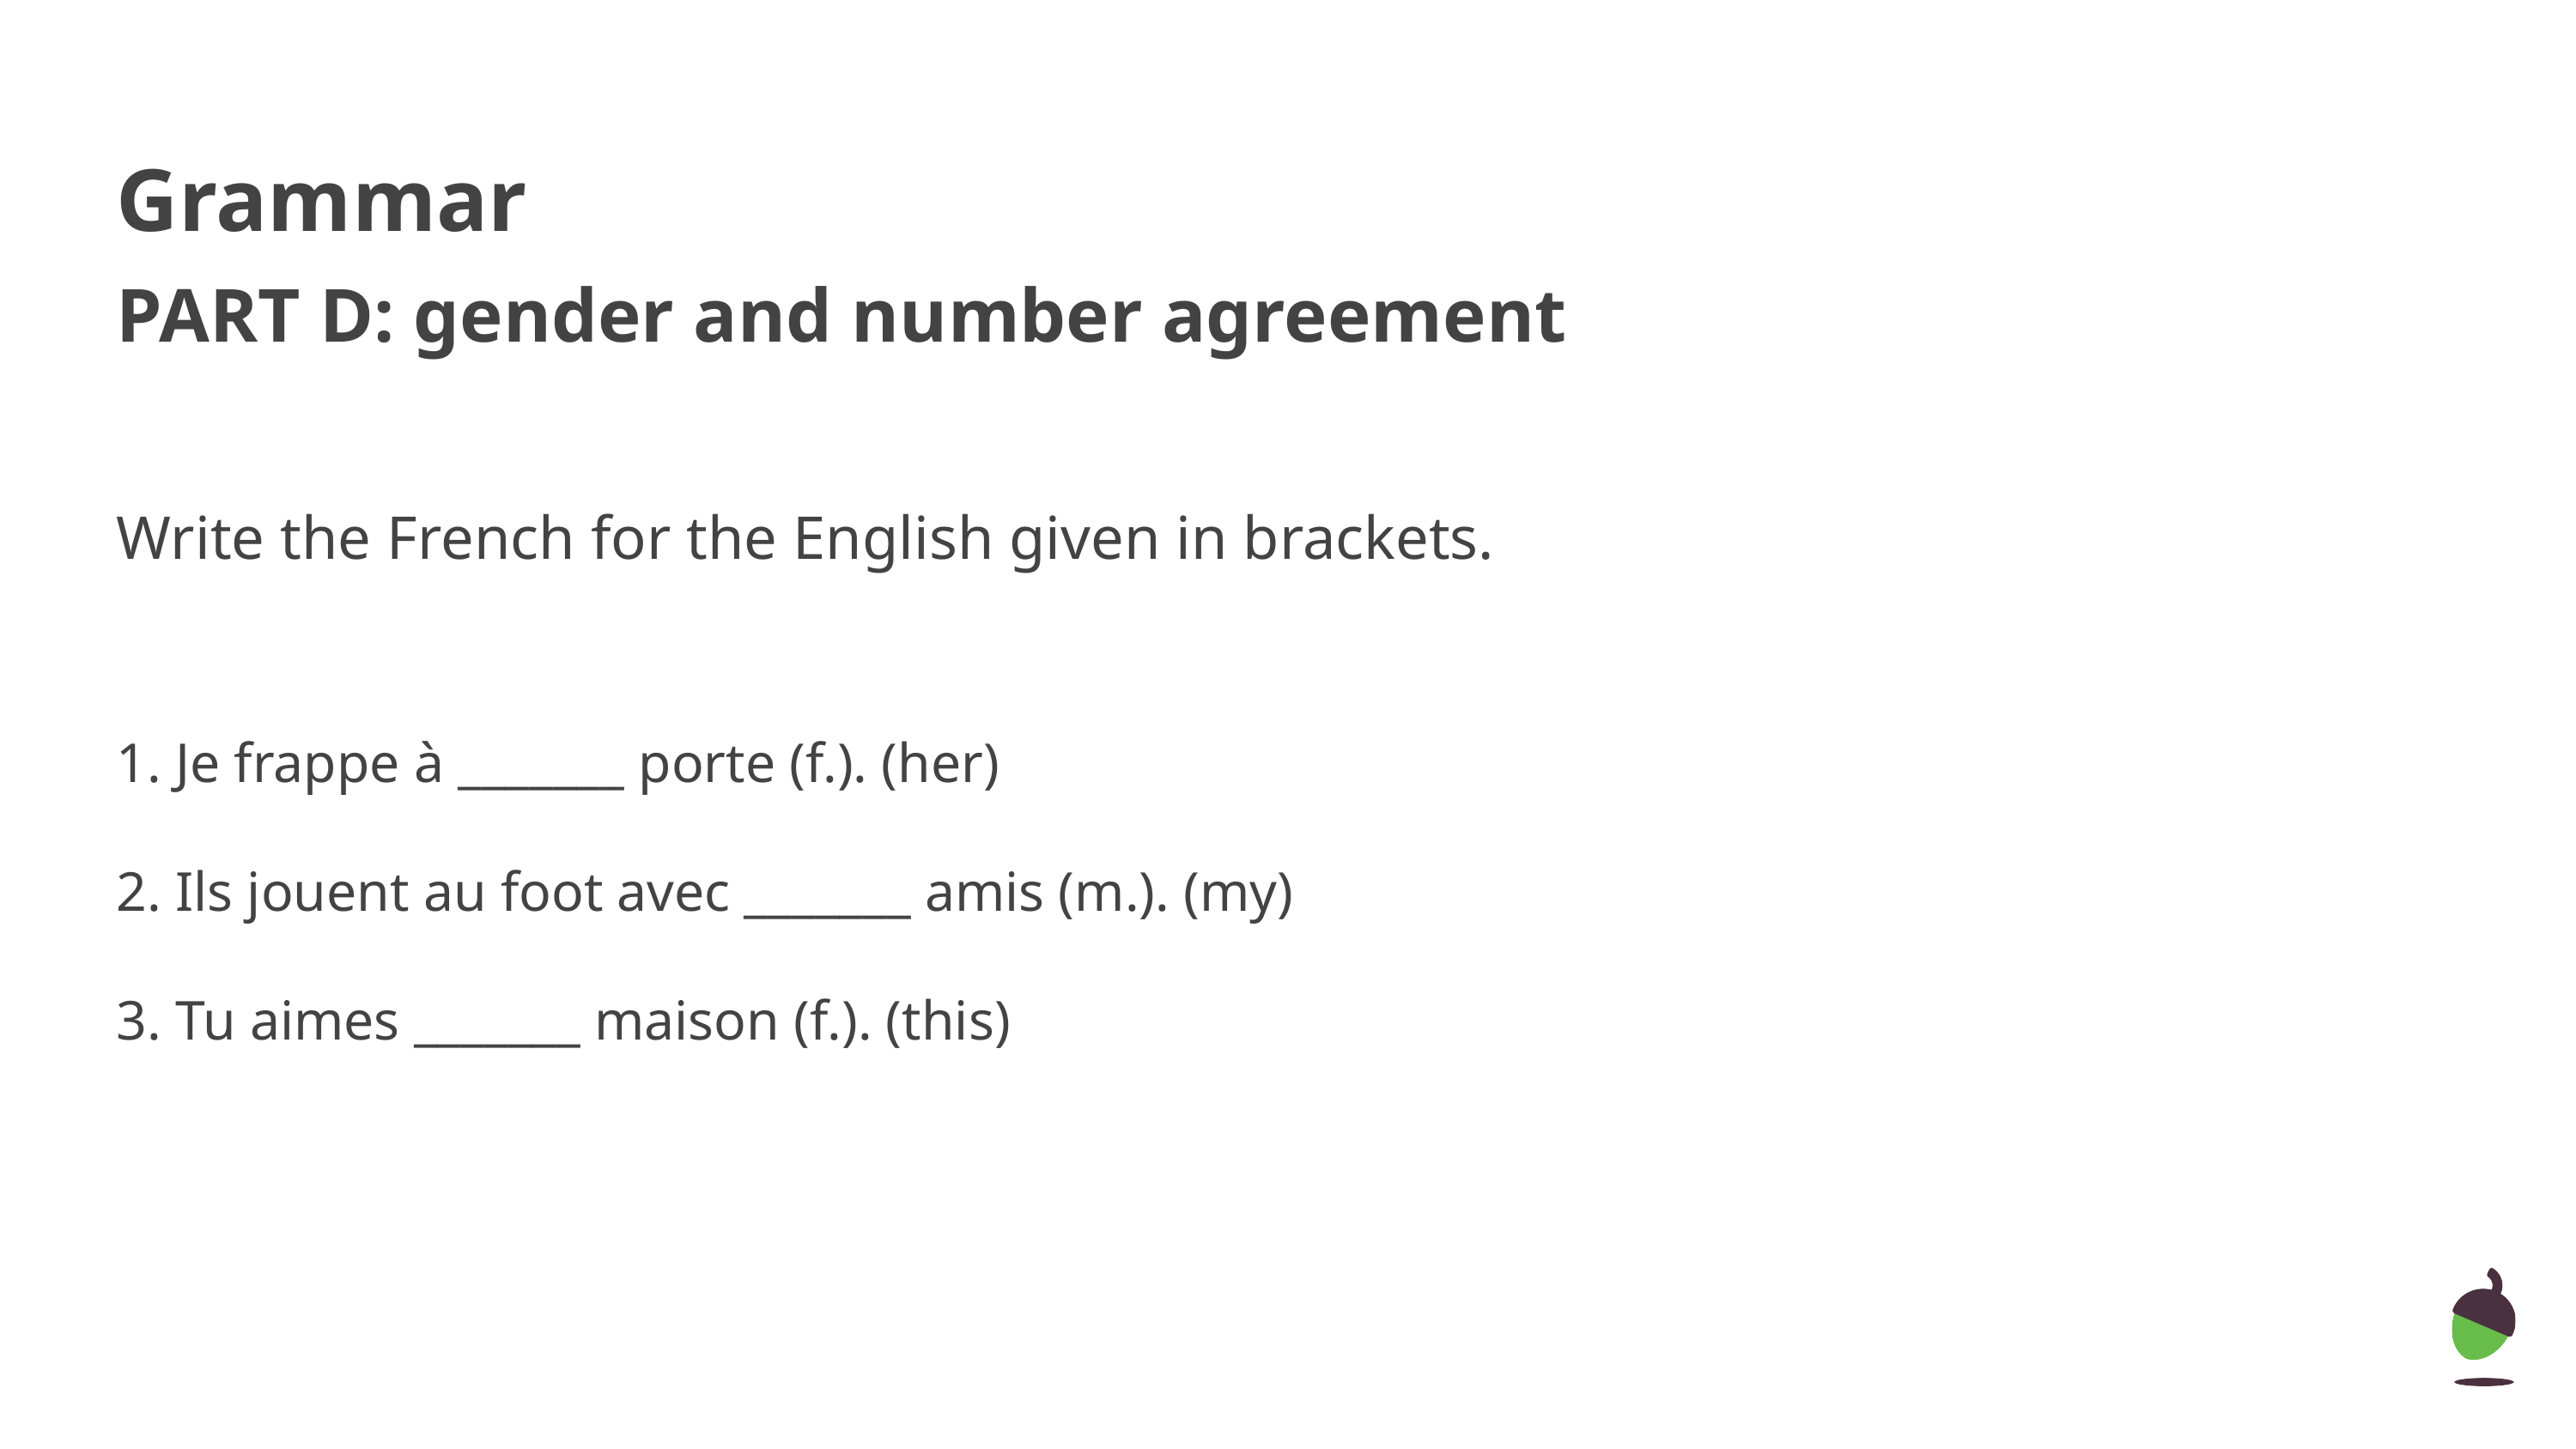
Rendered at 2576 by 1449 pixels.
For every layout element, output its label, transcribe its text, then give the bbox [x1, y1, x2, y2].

picture [2451, 1268, 2516, 1386]
text_box Grammar PART D: gender and number agreement Write the French for the English given in brackets. 1. Je frappe à _______ porte (f.). (her) 2. Ils jouent au foot avec _______ amis (m.). (my) 3. Tu aimes _______ maison (f.). (this) [103, 124, 2536, 1258]
